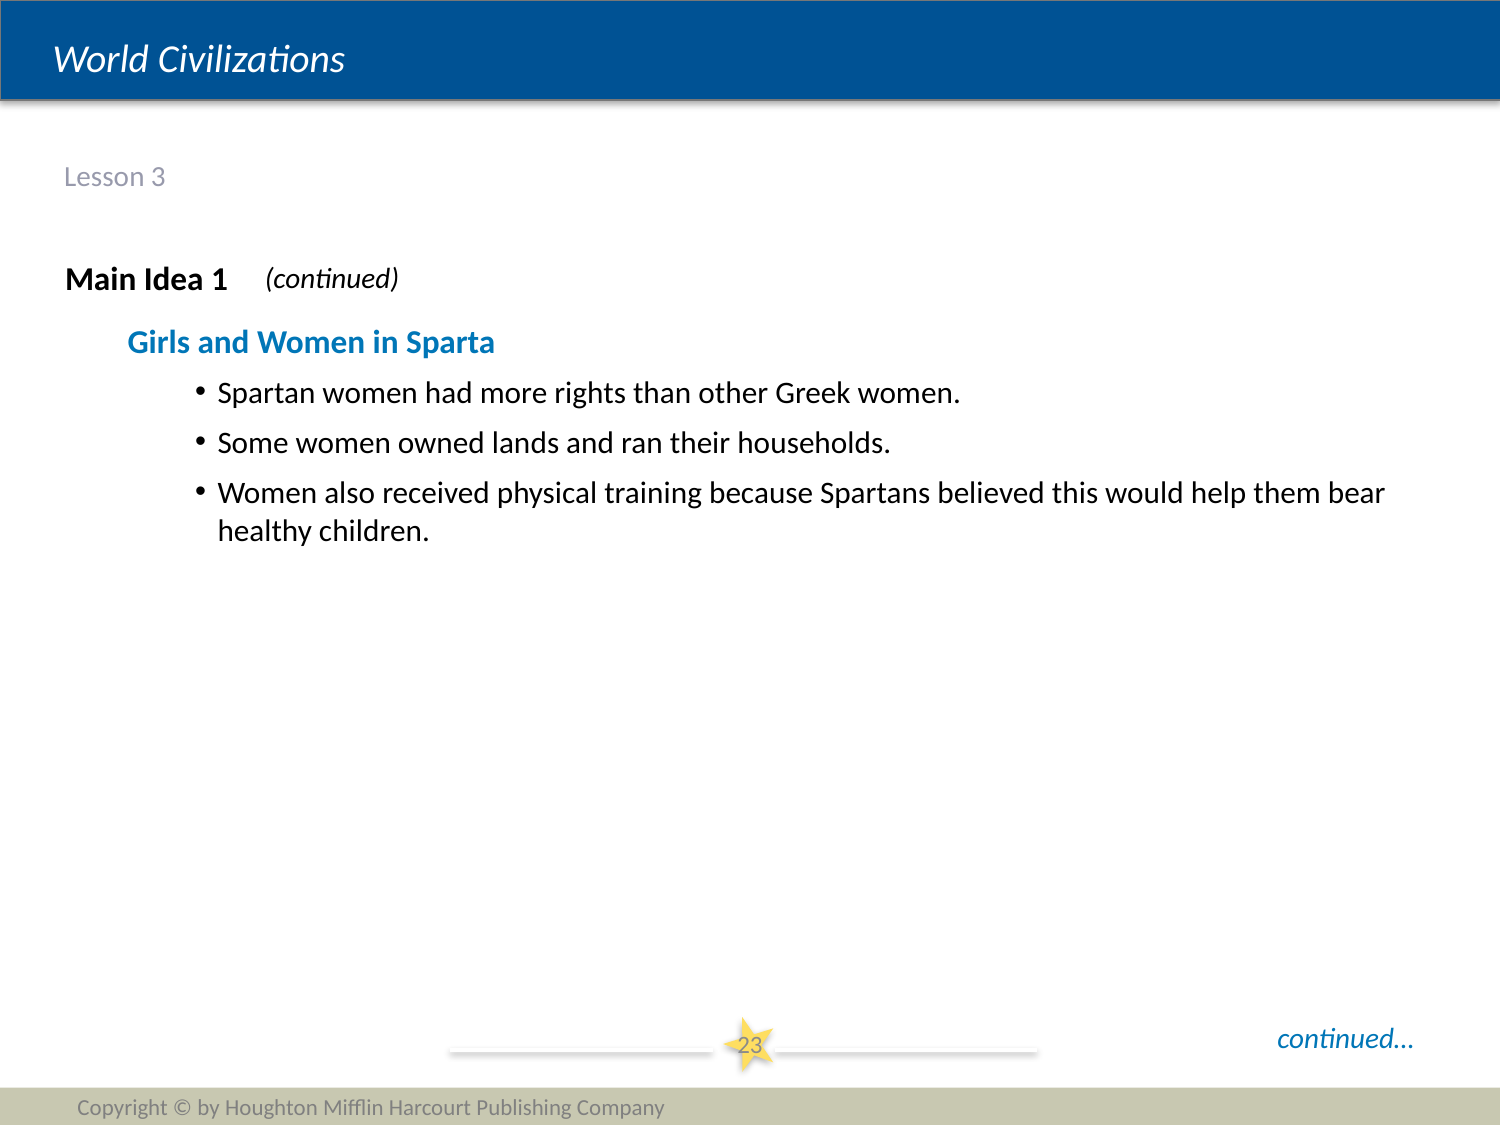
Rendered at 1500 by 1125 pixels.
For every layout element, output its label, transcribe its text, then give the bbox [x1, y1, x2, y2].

list Main Idea 1 [50, 249, 250, 313]
footer Copyright © by Houghton Mifflin Harcourt Publishing Company [62, 1087, 975, 1125]
slide_number 23 [575, 1025, 925, 1063]
text_box (continued) [249, 251, 438, 302]
text_box continued… [1262, 1012, 1450, 1063]
list Girls and Women in Sparta Spartan women had more rights than other Greek women. Some women owned lands and ran their households. Women also received physical training because Spartans believed this would help them bear healthy children. [112, 312, 1438, 788]
title Lesson 3 [49, 149, 575, 200]
